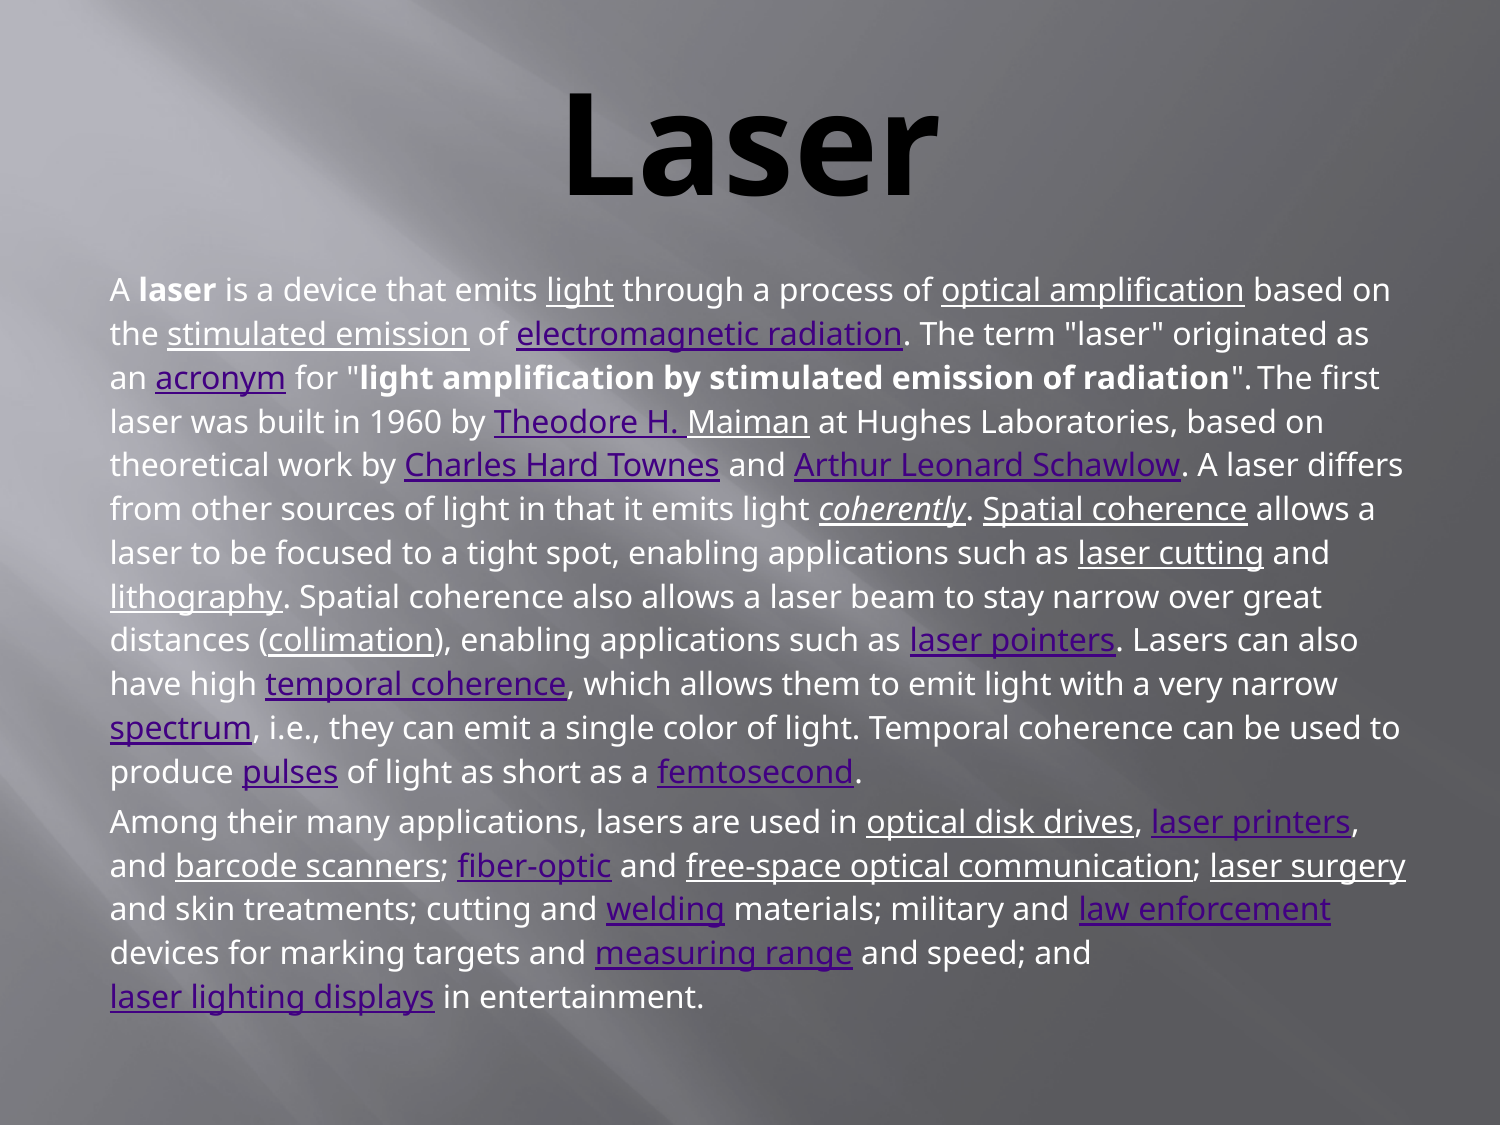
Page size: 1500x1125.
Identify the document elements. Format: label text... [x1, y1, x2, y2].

list A laser is a device that emits light through a process of optical amplification based on the stimulated emission of electromagnetic radiation. The term "laser" originated as an acronym for "light amplification by stimulated emission of radiation". The first laser was built in 1960 by Theodore H. Maiman at Hughes Laboratories, based on theoretical work by Charles Hard Townes and Arthur Leonard Schawlow. A laser differs from other sources of light in that it emits light coherently. Spatial coherence allows a laser to be focused to a tight spot, enabling applications such as laser cutting and lithography. Spatial coherence also allows a laser beam to stay narrow over great distances (collimation), enabling applications such as laser pointers. Lasers can also have high temporal coherence, which allows them to emit light with a very narrow spectrum, i.e., they can emit a single color of light. Temporal coherence can be used to produce pulses of light as short as a femtosecond. Among their many applications, lasers are used in optical disk drives, laser printers, and barcode scanners; fiber-optic and free-space optical communication; laser surgery and skin treatments; cutting and welding materials; military and law enforcement devices for marking targets and measuring range and speed; and laser lighting displays in entertainment. [75, 262, 1425, 1035]
title Laser [75, 45, 1425, 233]
